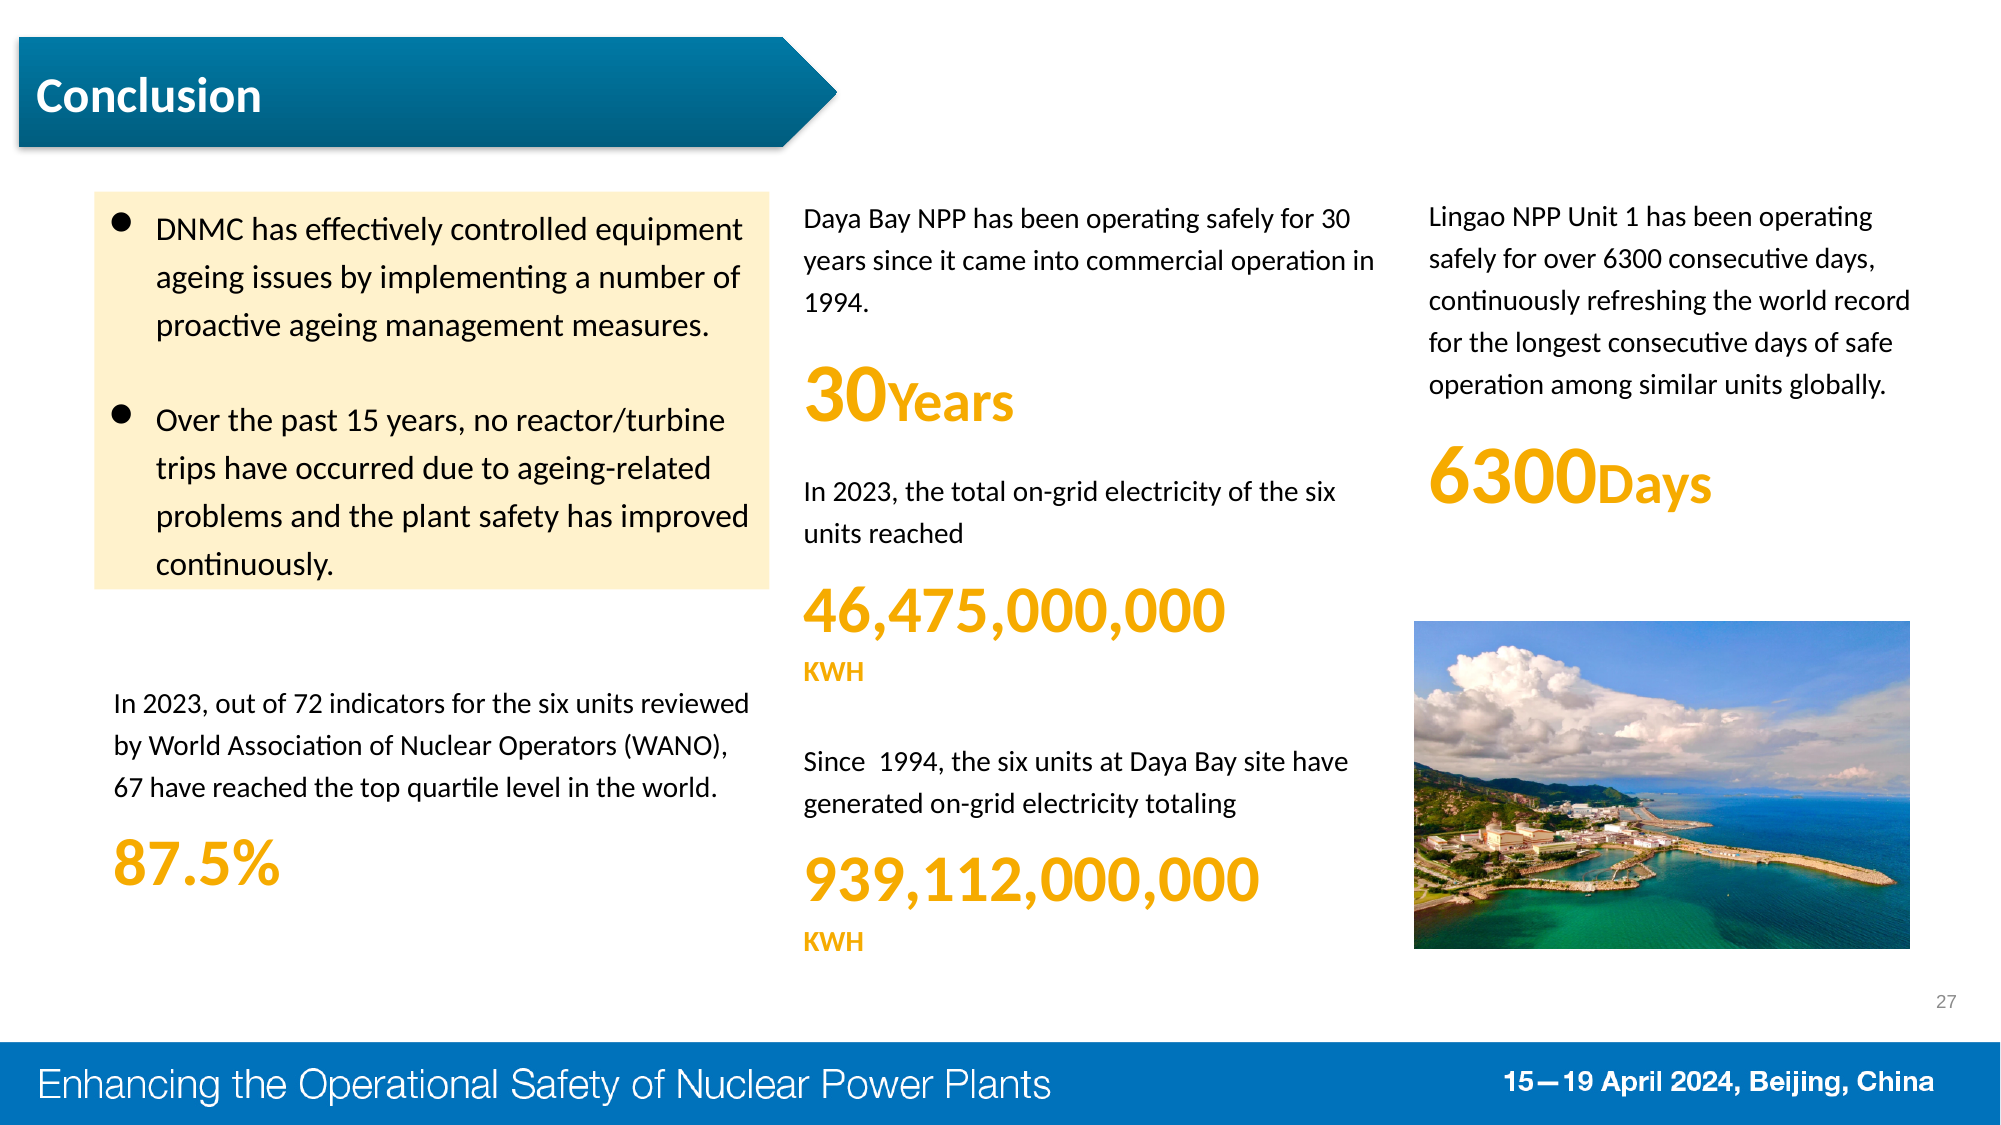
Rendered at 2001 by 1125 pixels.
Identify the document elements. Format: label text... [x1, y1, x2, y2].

picture [0, 0, 2001, 1125]
text_box Lingao NPP Unit 1 has been operating safely for over 6300 consecutive days, continuously refreshing the world record for the longest consecutive days of safe operation among similar units globally. 6300Days [1414, 183, 1936, 528]
text_box Daya Bay NPP has been operating safely for 30 years since it came into commercial operation in 1994. 30Years [788, 184, 1408, 446]
text_box DNMC has effectively controlled equipment ageing issues by implementing a number of proactive ageing management measures. Over the past 15 years, no reactor/turbine trips have occurred due to ageing-related problems and the plant safety has improved continuously. [94, 191, 770, 590]
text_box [18, 37, 838, 148]
text_box Since 1994, the six units at Daya Bay site have generated on-grid electricity totaling 939,112,000,000 KWH [788, 727, 1429, 965]
text_box In 2023, the total on-grid electricity of the six units reached 46,475,000,000 KWH [788, 458, 1376, 695]
text_box In 2023, out of 72 indicators for the six units reviewed by World Association of Nuclear Operators (WANO), 67 have reached the top quartile level in the world. 87.5% [98, 669, 770, 907]
